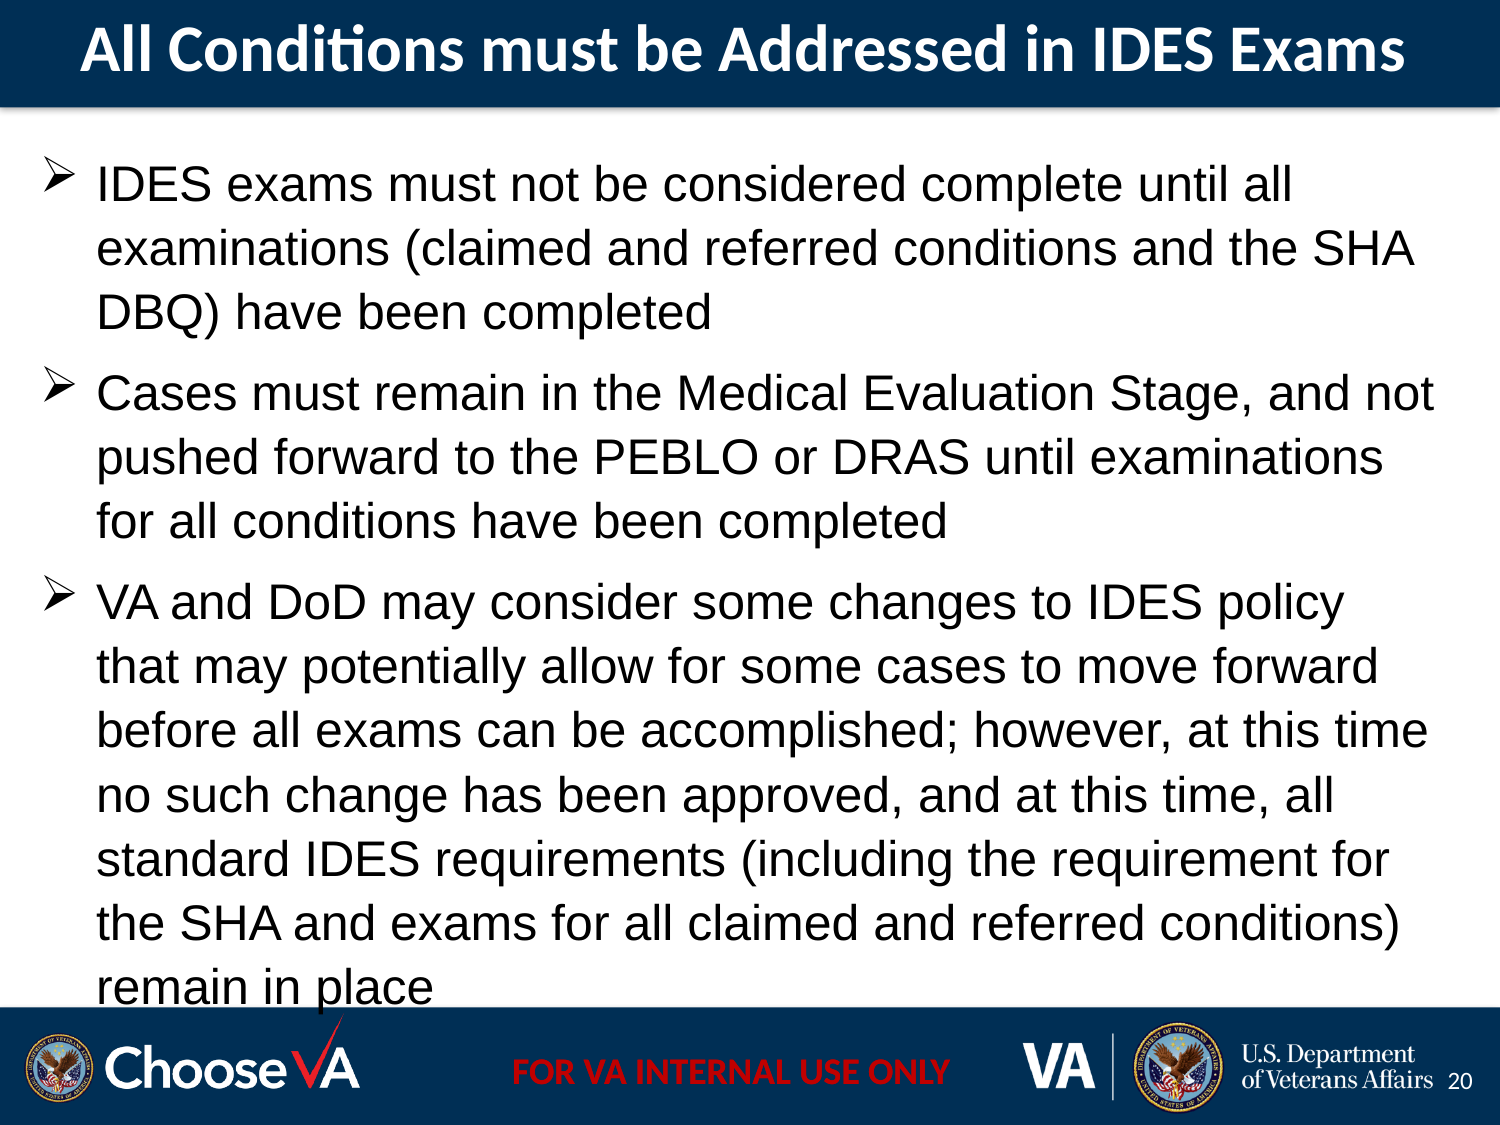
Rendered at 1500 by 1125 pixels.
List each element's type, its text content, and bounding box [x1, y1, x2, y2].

slide_number 20 [1425, 1049, 1489, 1110]
text_box All Conditions must be Addressed in IDES Exams [7, 0, 1496, 92]
picture [1017, 1023, 1438, 1120]
picture [24, 1023, 360, 1103]
text_box IDES exams must not be considered complete until all examinations (claimed and referred conditions and the SHA DBQ) have been completed Cases must remain in the Medical Evaluation Stage, and not pushed forward to the PEBLO or DRAS until examinations for all conditions have been completed VA and DoD may consider some changes to IDES policy that may potentially allow for some cases to move forward before all exams can be accomplished; however, at this time no such change has been approved, and at this time, all standard IDES requirements (including the requirement for the SHA and exams for all claimed and referred conditions) remain in place [24, 139, 1457, 1023]
